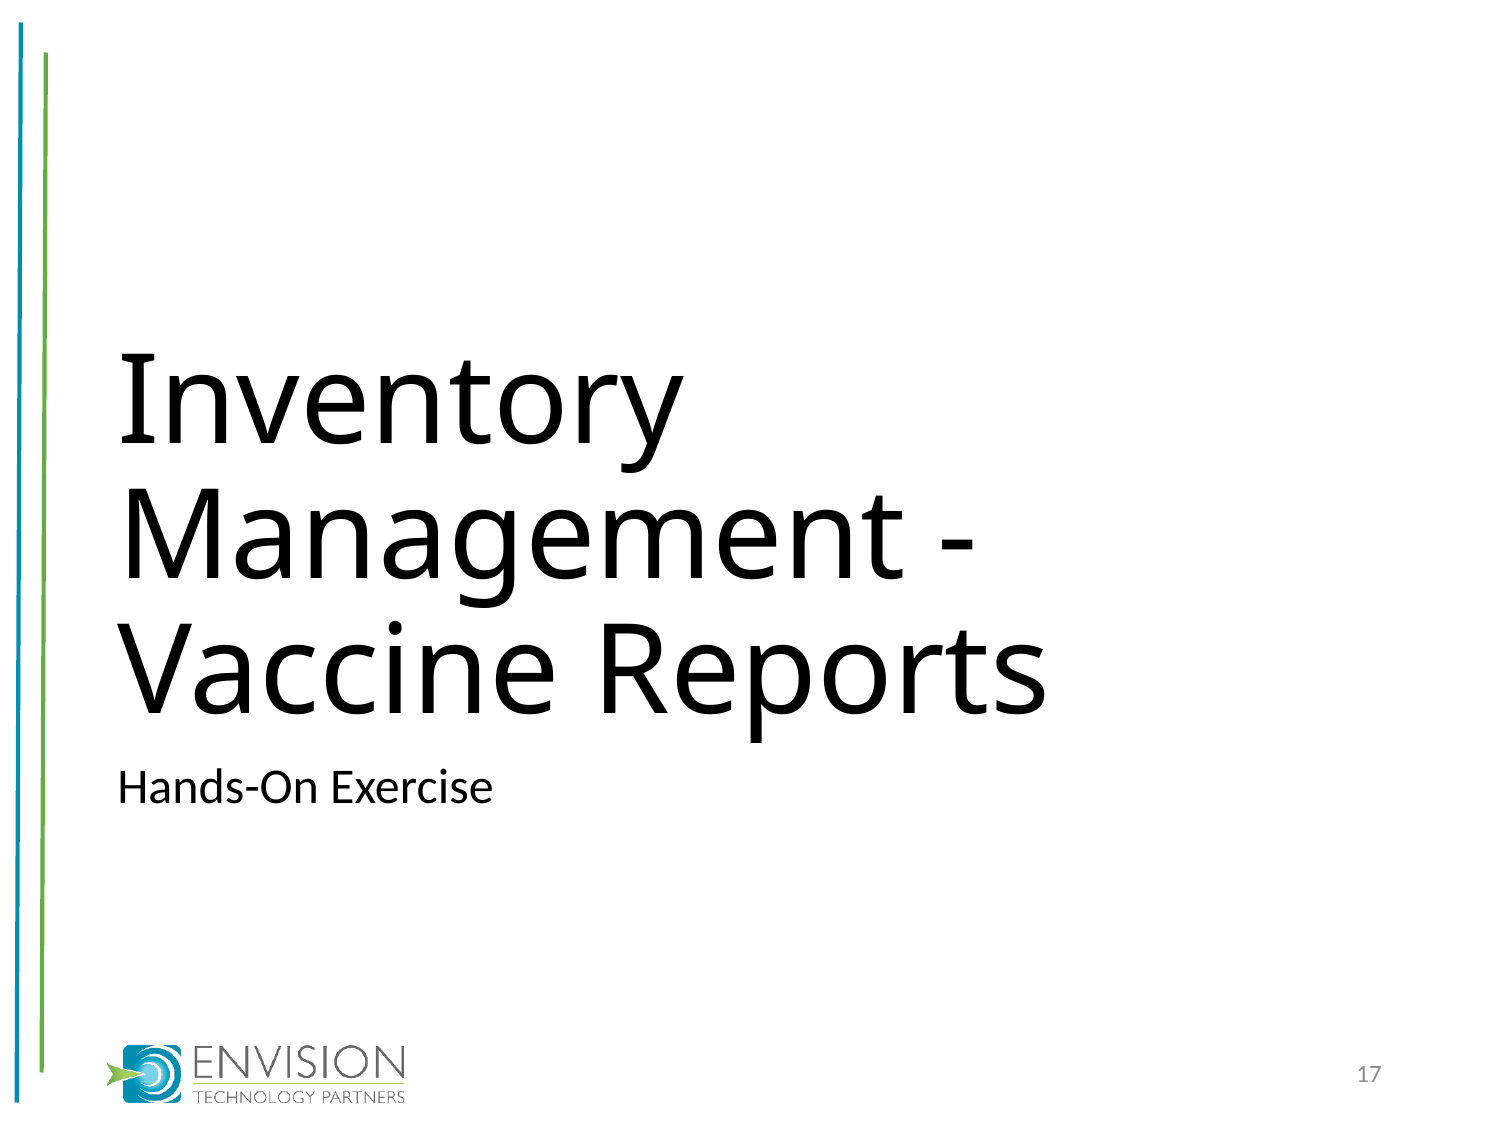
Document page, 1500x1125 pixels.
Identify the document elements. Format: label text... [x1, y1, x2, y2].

slide_number 17 [1059, 1042, 1397, 1103]
title Inventory Management - Vaccine Reports [102, 280, 1397, 749]
list Hands-On Exercise [102, 752, 1397, 999]
picture [149, 1045, 404, 1103]
picture [103, 1045, 174, 1103]
